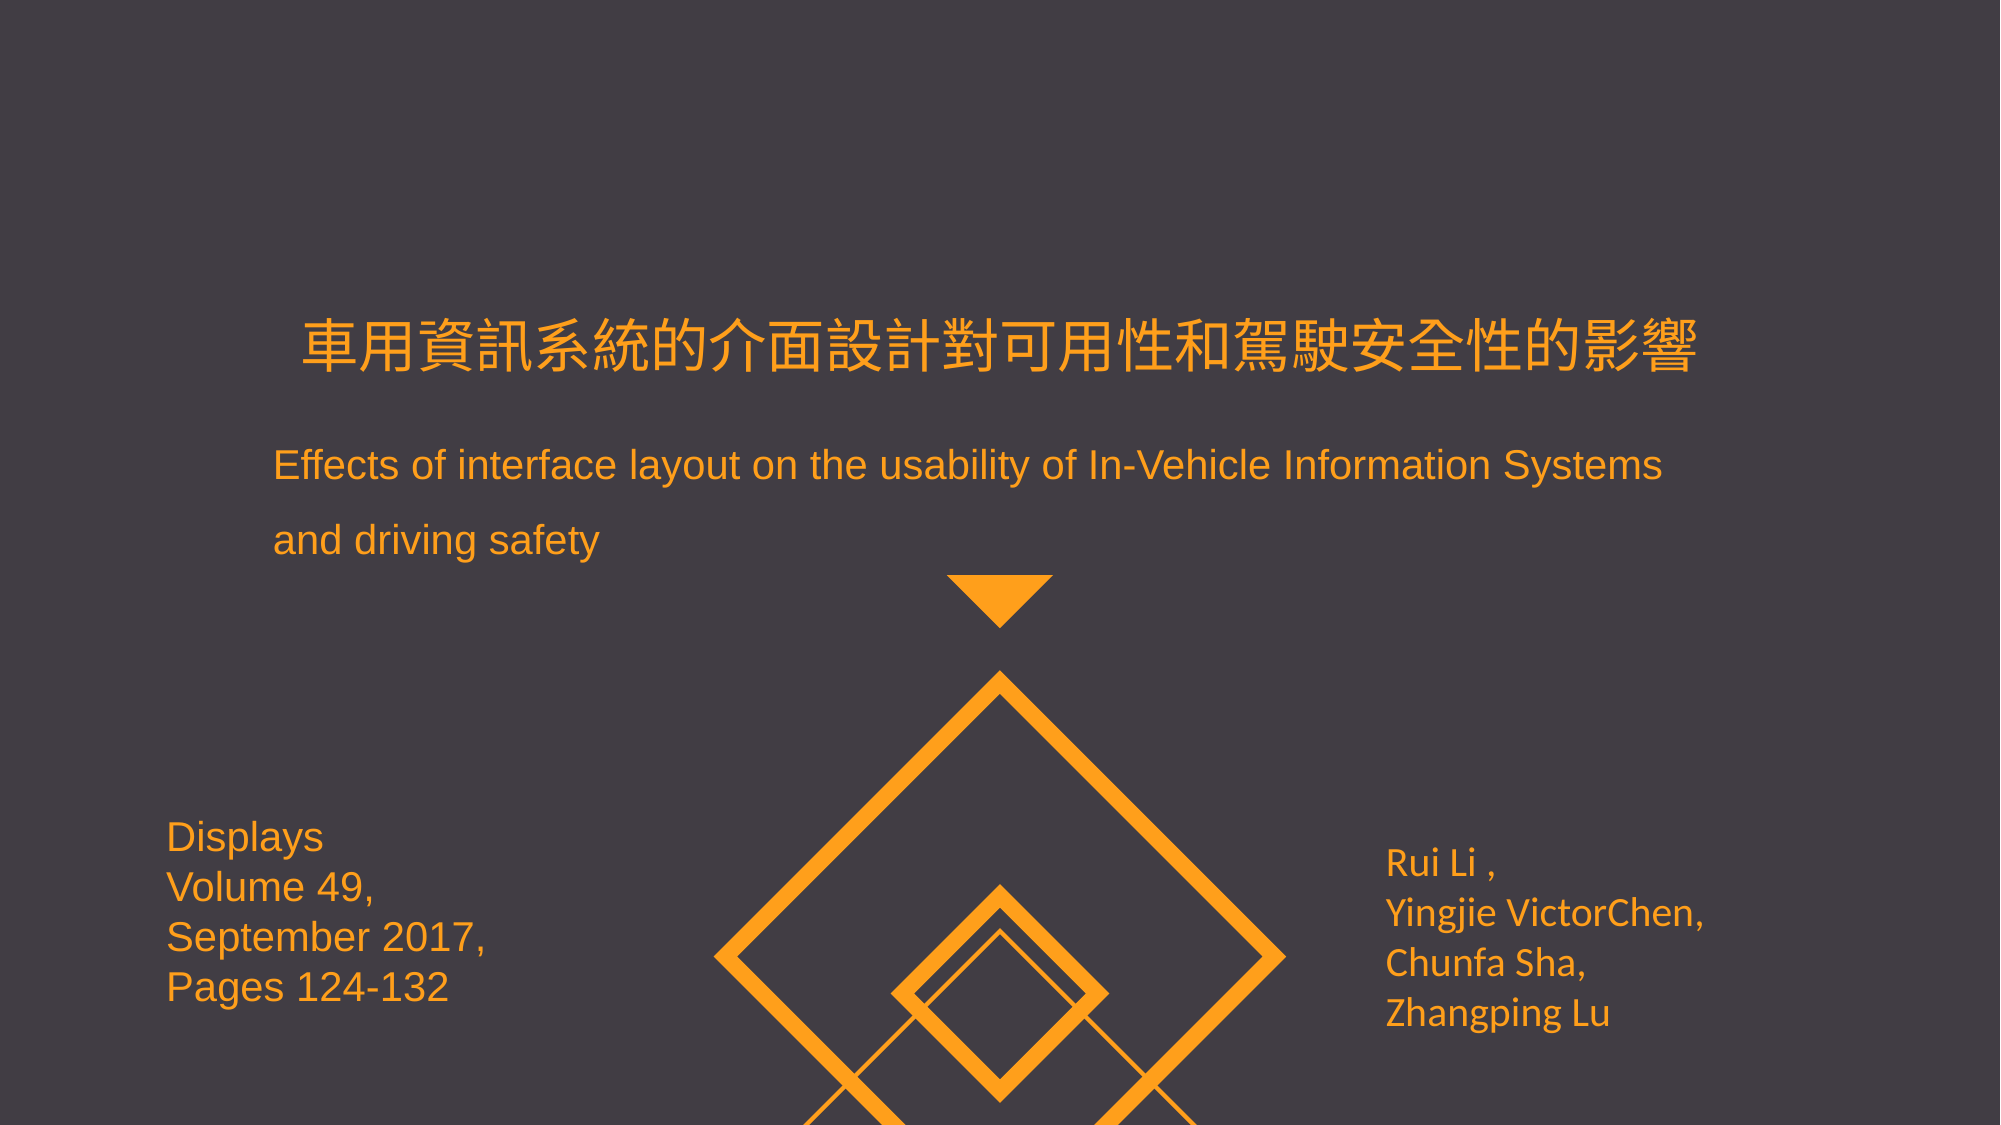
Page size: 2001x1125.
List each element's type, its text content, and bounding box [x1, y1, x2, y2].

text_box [805, 762, 1195, 1125]
text_box Displays Volume 49, September 2017, Pages 124-132 [151, 801, 766, 1067]
text_box [0, 0, 2000, 1125]
text_box [944, 574, 1056, 630]
text_box 車用資訊系統的介面設計對可用性和駕駛安全性的影響 [286, 301, 1714, 387]
text_box Rui Li , Yingjie VictorChen, Chunfa Sha, Zhangping Lu [1371, 827, 2000, 1042]
text_box Effects of interface layout on the usability of In-Vehicle Information Systems and driving safety [258, 406, 1742, 571]
